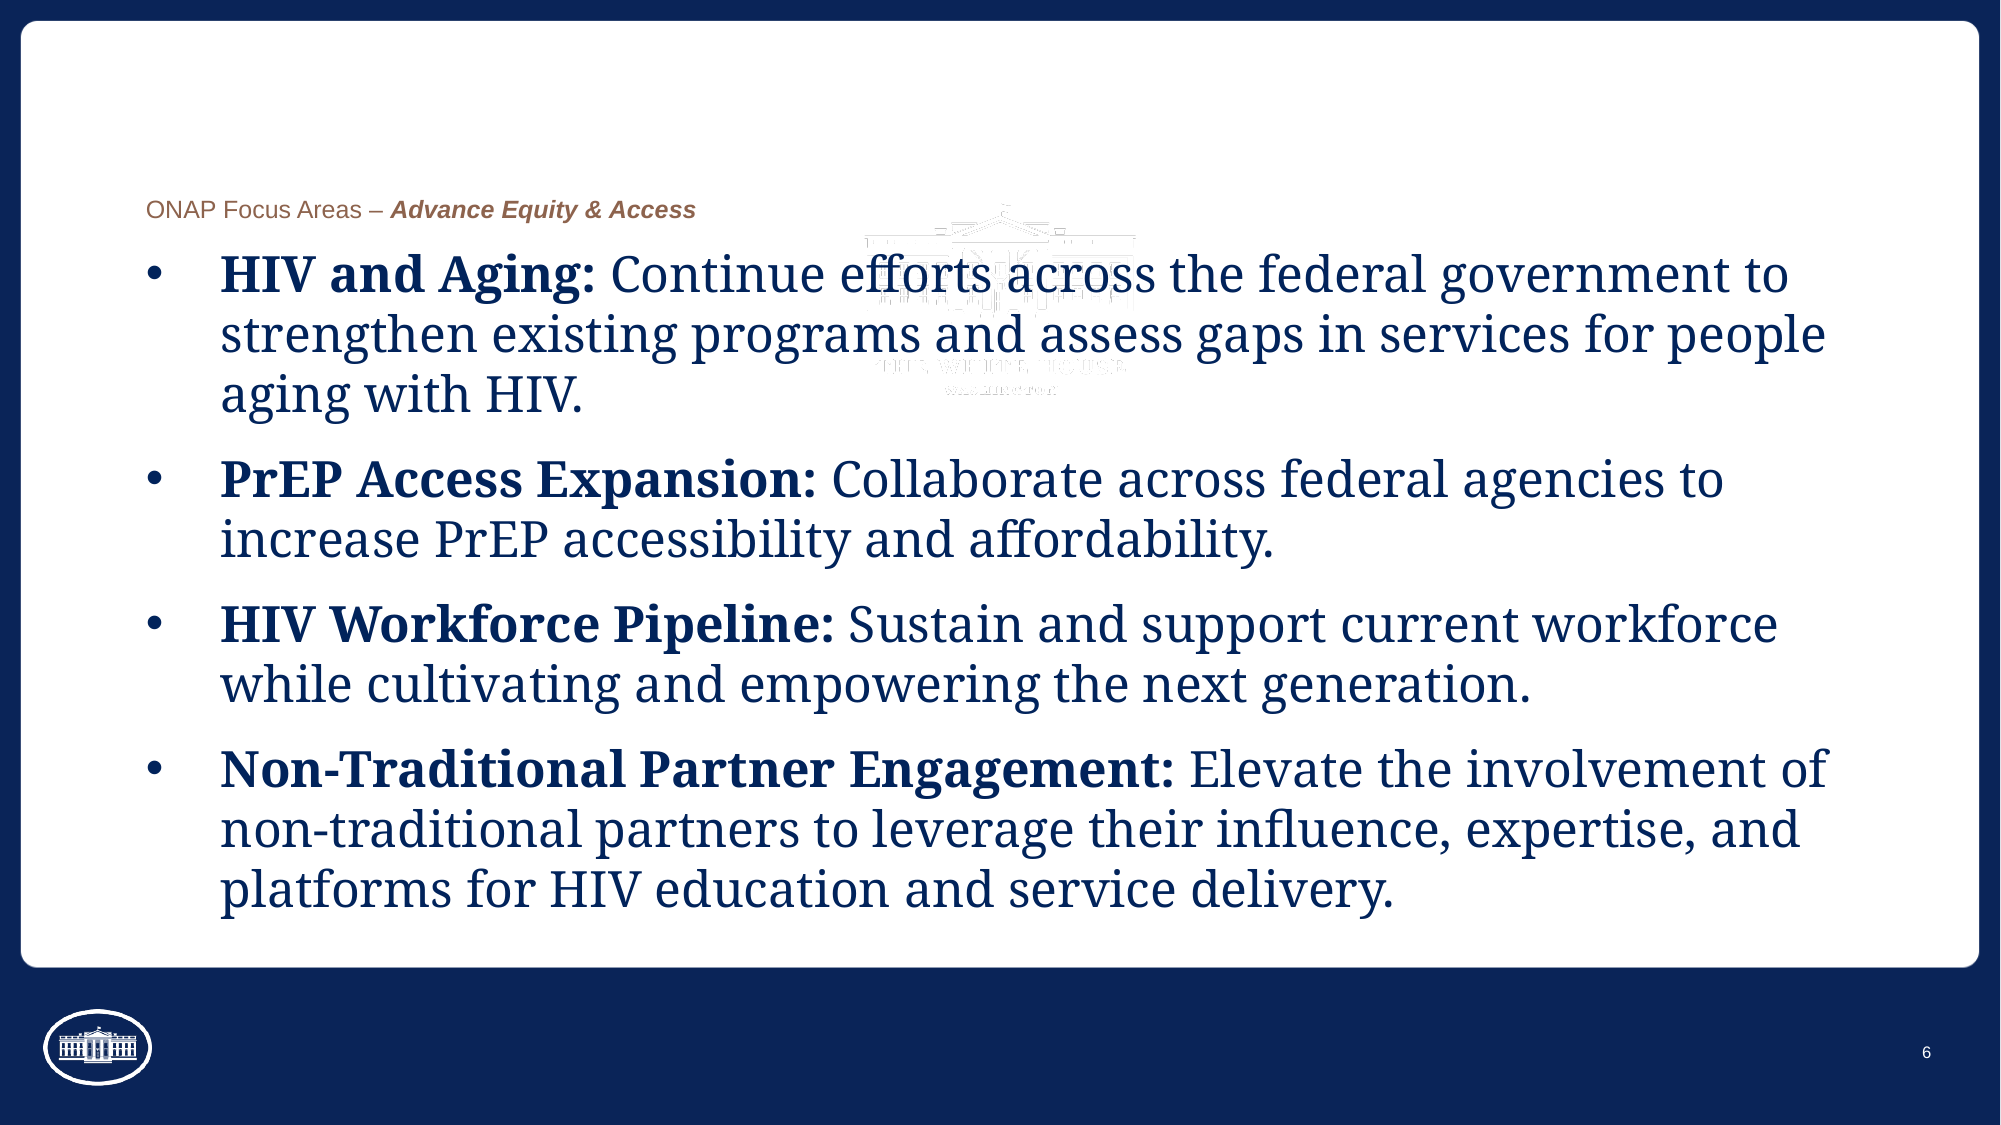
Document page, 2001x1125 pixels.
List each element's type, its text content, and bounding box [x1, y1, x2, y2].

slide_number 6 [1496, 1021, 1947, 1082]
picture [0, 0, 2001, 1125]
text_box HIV and Aging: Continue efforts across the federal government to strengthen existing programs and assess gaps in services for people aging with HIV. PrEP Access Expansion: Collaborate across federal agencies to increase PrEP accessibility and affordability. HIV Workforce Pipeline: Sustain and support current workforce while cultivating and empowering the next generation. Non-Traditional Partner Engagement: Elevate the involvement of non-traditional partners to leverage their influence, expertise, and platforms for HIV education and service delivery. [130, 234, 1886, 925]
list ONAP Focus Areas – Advance Equity & Access [130, 189, 1430, 234]
